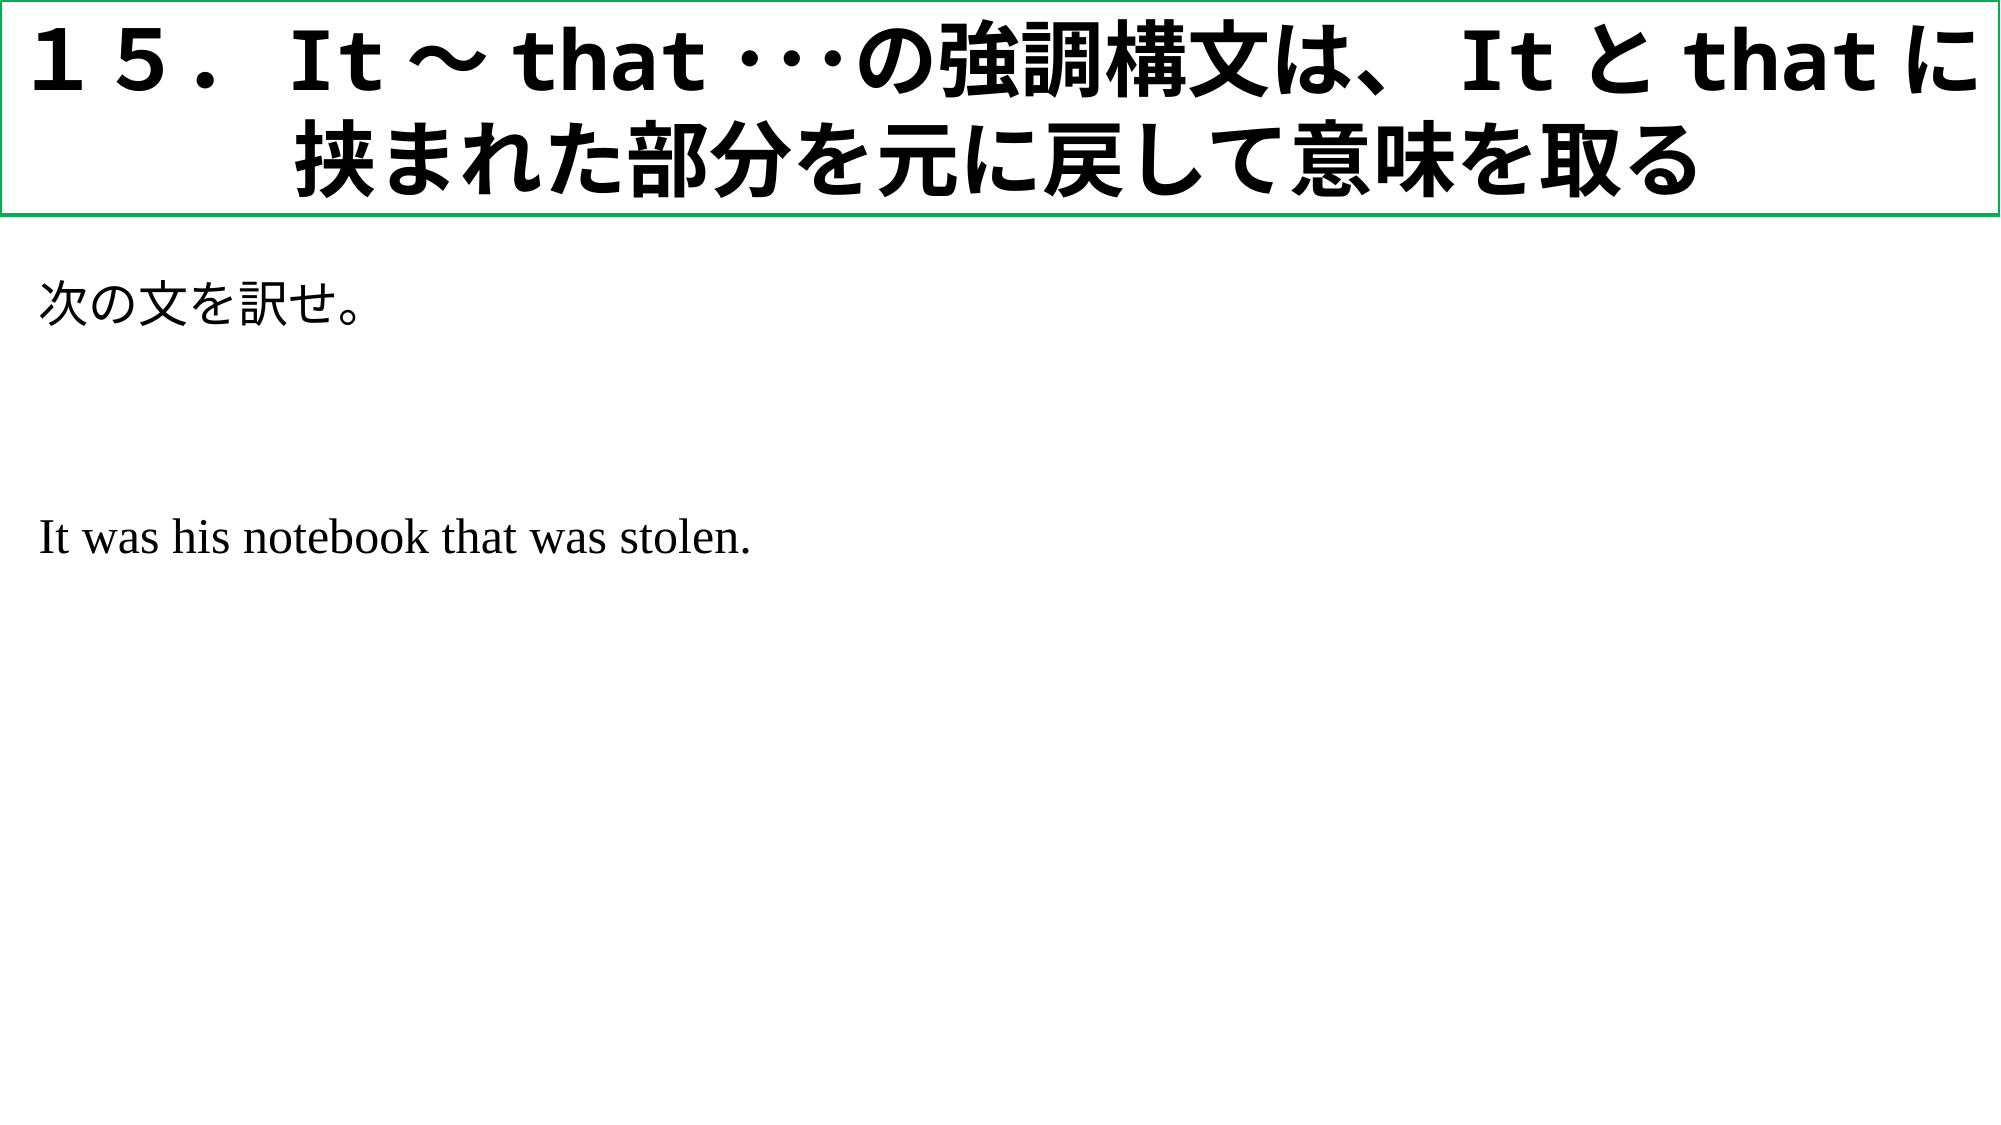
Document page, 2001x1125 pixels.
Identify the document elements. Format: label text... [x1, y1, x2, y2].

text_box It was his notebook that was stolen. [23, 495, 1942, 571]
text_box １５．It～that･･･の強調構文は、Itとthatに 挟まれた部分を元に戻して意味を取る [0, 0, 2000, 215]
text_box 次の文を訳せ。 [23, 264, 1942, 340]
